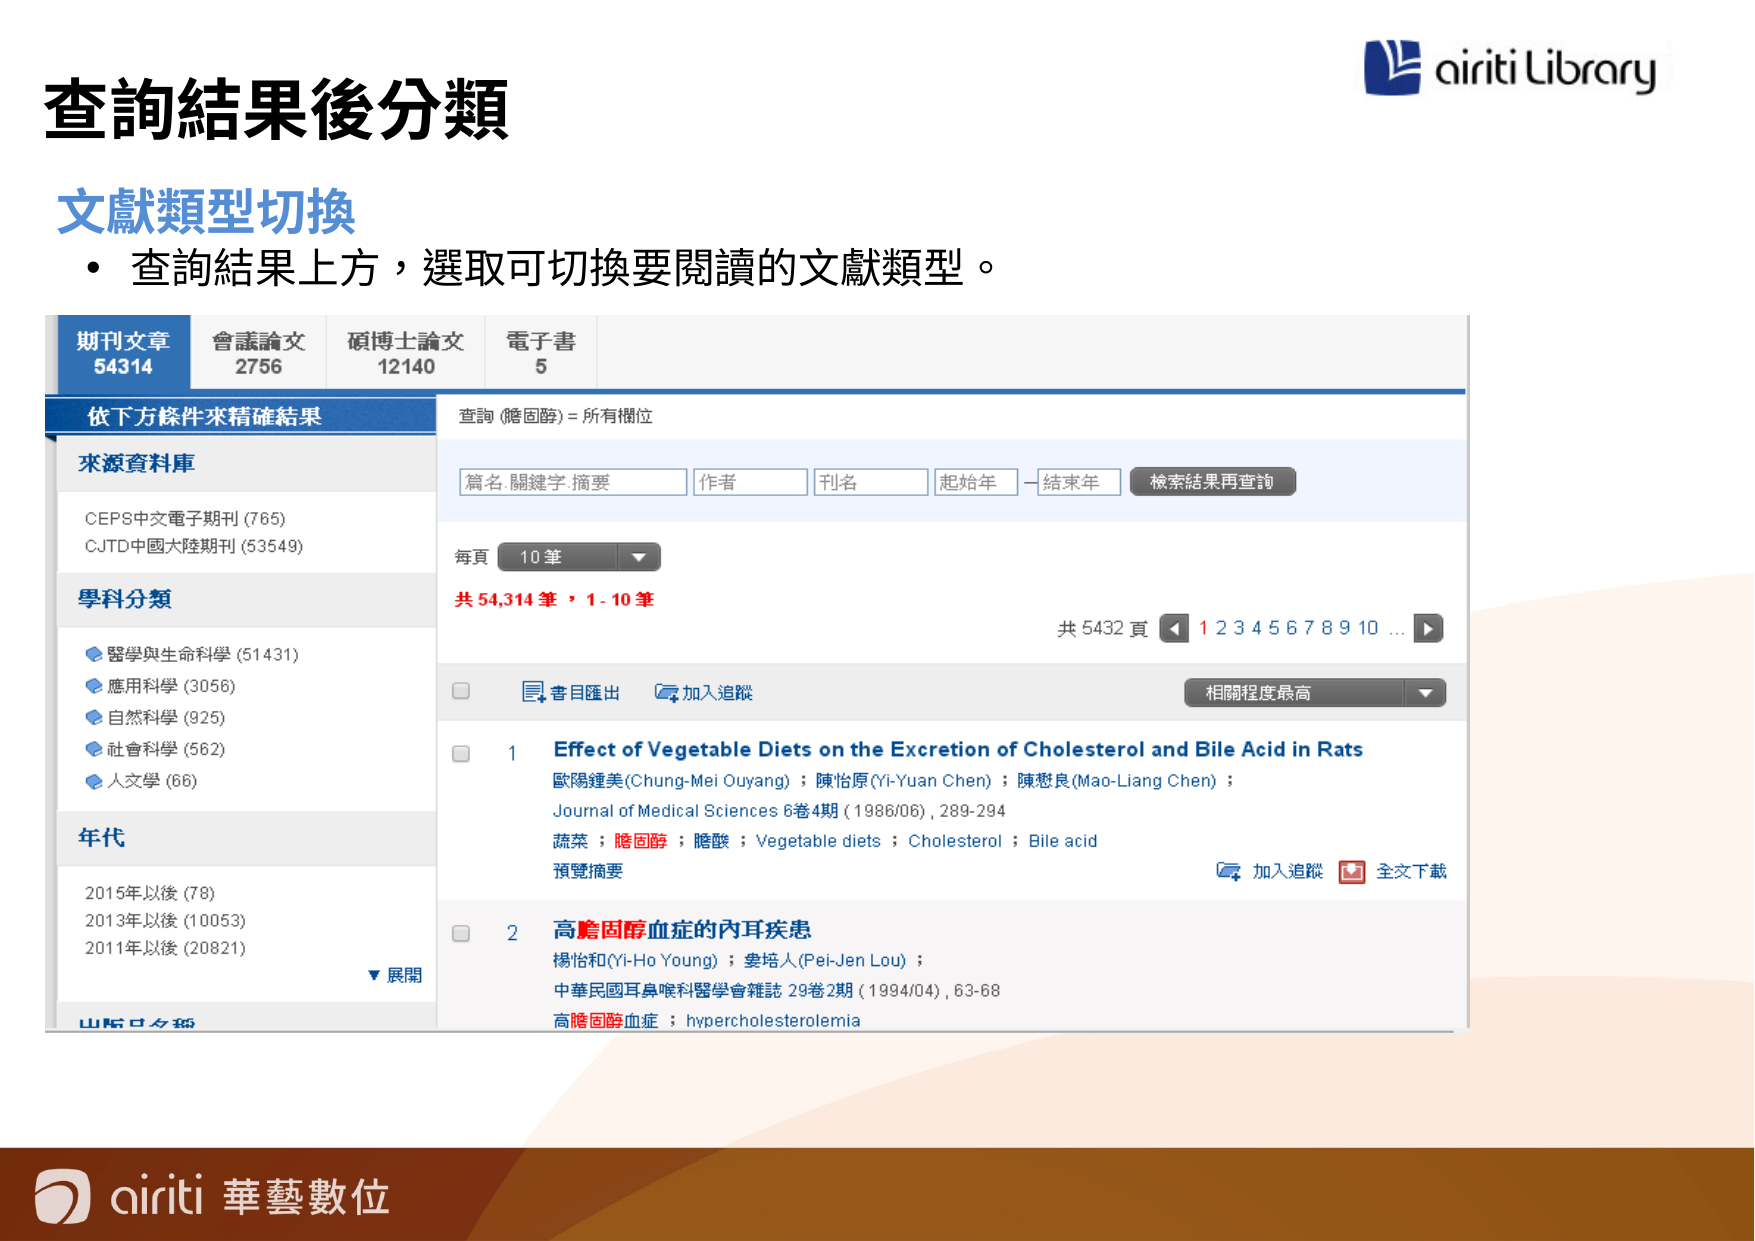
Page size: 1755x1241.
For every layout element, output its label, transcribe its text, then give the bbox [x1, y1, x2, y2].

text_box 查詢結果後分類 [27, 54, 550, 161]
text_box 文獻類型切換 查詢結果上方，選取可切換要閱讀的文獻類型。 [39, 171, 1617, 1049]
picture [0, 0, 1755, 1241]
